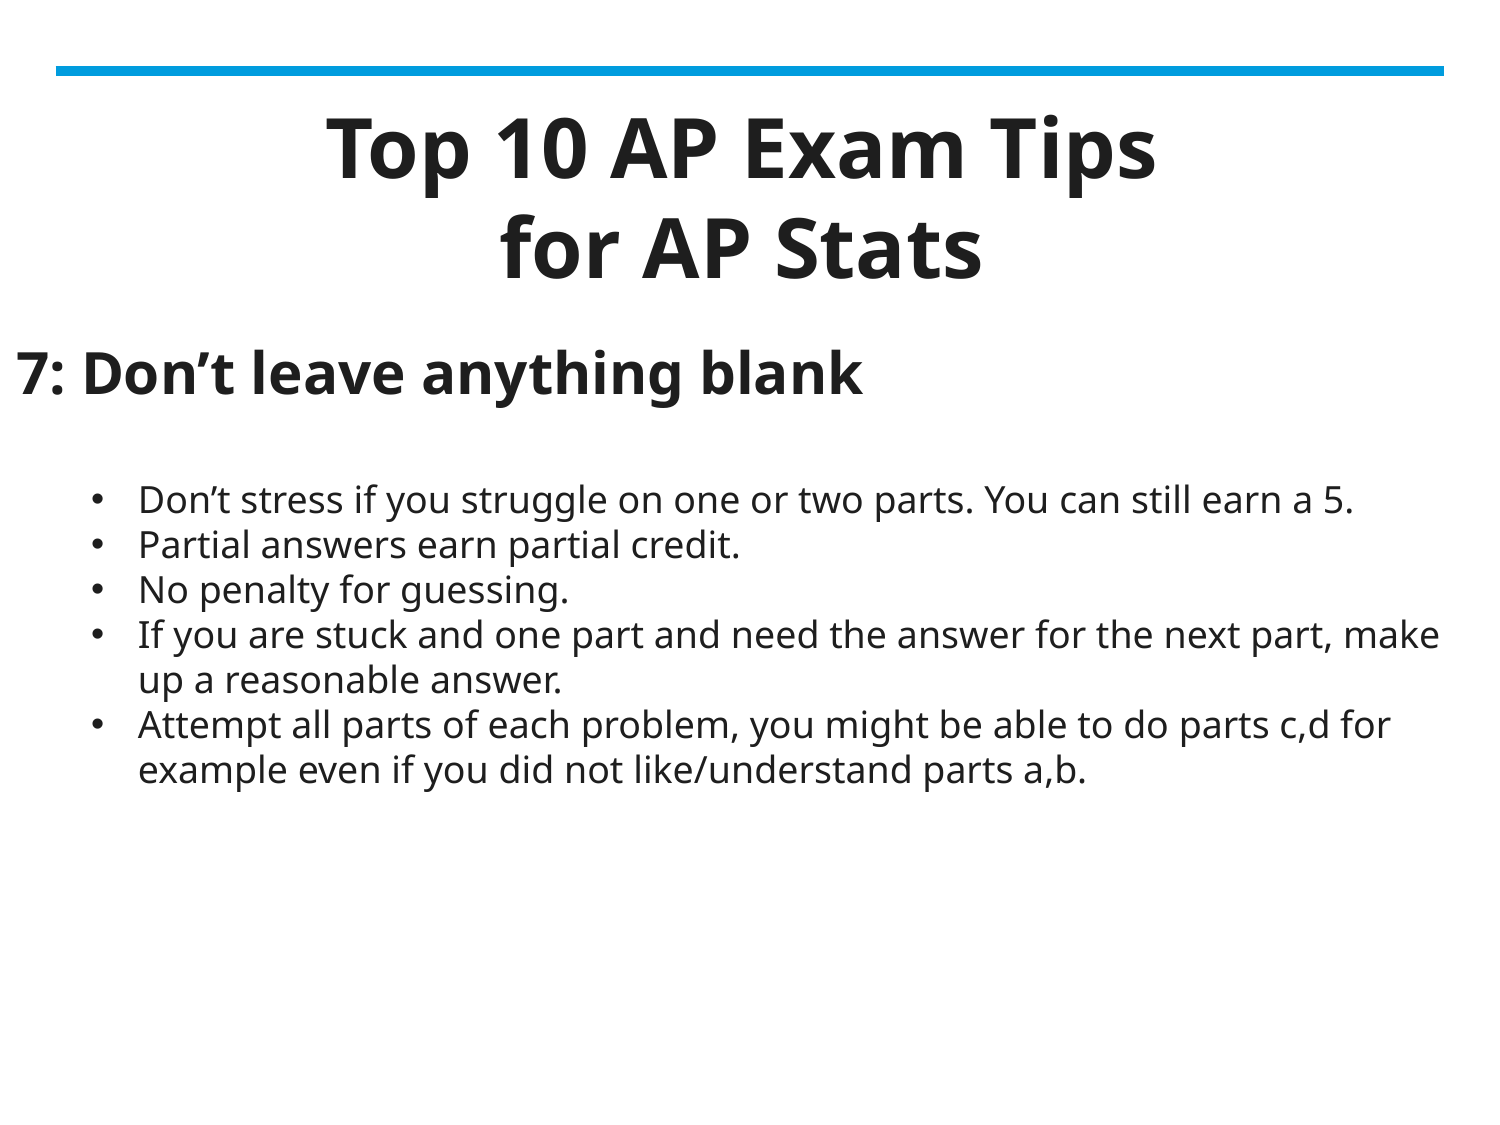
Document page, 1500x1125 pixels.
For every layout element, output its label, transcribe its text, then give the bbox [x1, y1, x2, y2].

text_box 7: Don’t leave anything blank Don’t stress if you struggle on one or two parts. You can still earn a 5. Partial answers earn partial credit. No penalty for guessing. If you are stuck and one part and need the answer for the next part, make up a reasonable answer. Attempt all parts of each problem, you might be able to do parts c,d for example even if you did not like/understand parts a,b. [10, 329, 1470, 1012]
title Top 10 AP Exam Tips for AP Stats [54, 94, 1442, 329]
